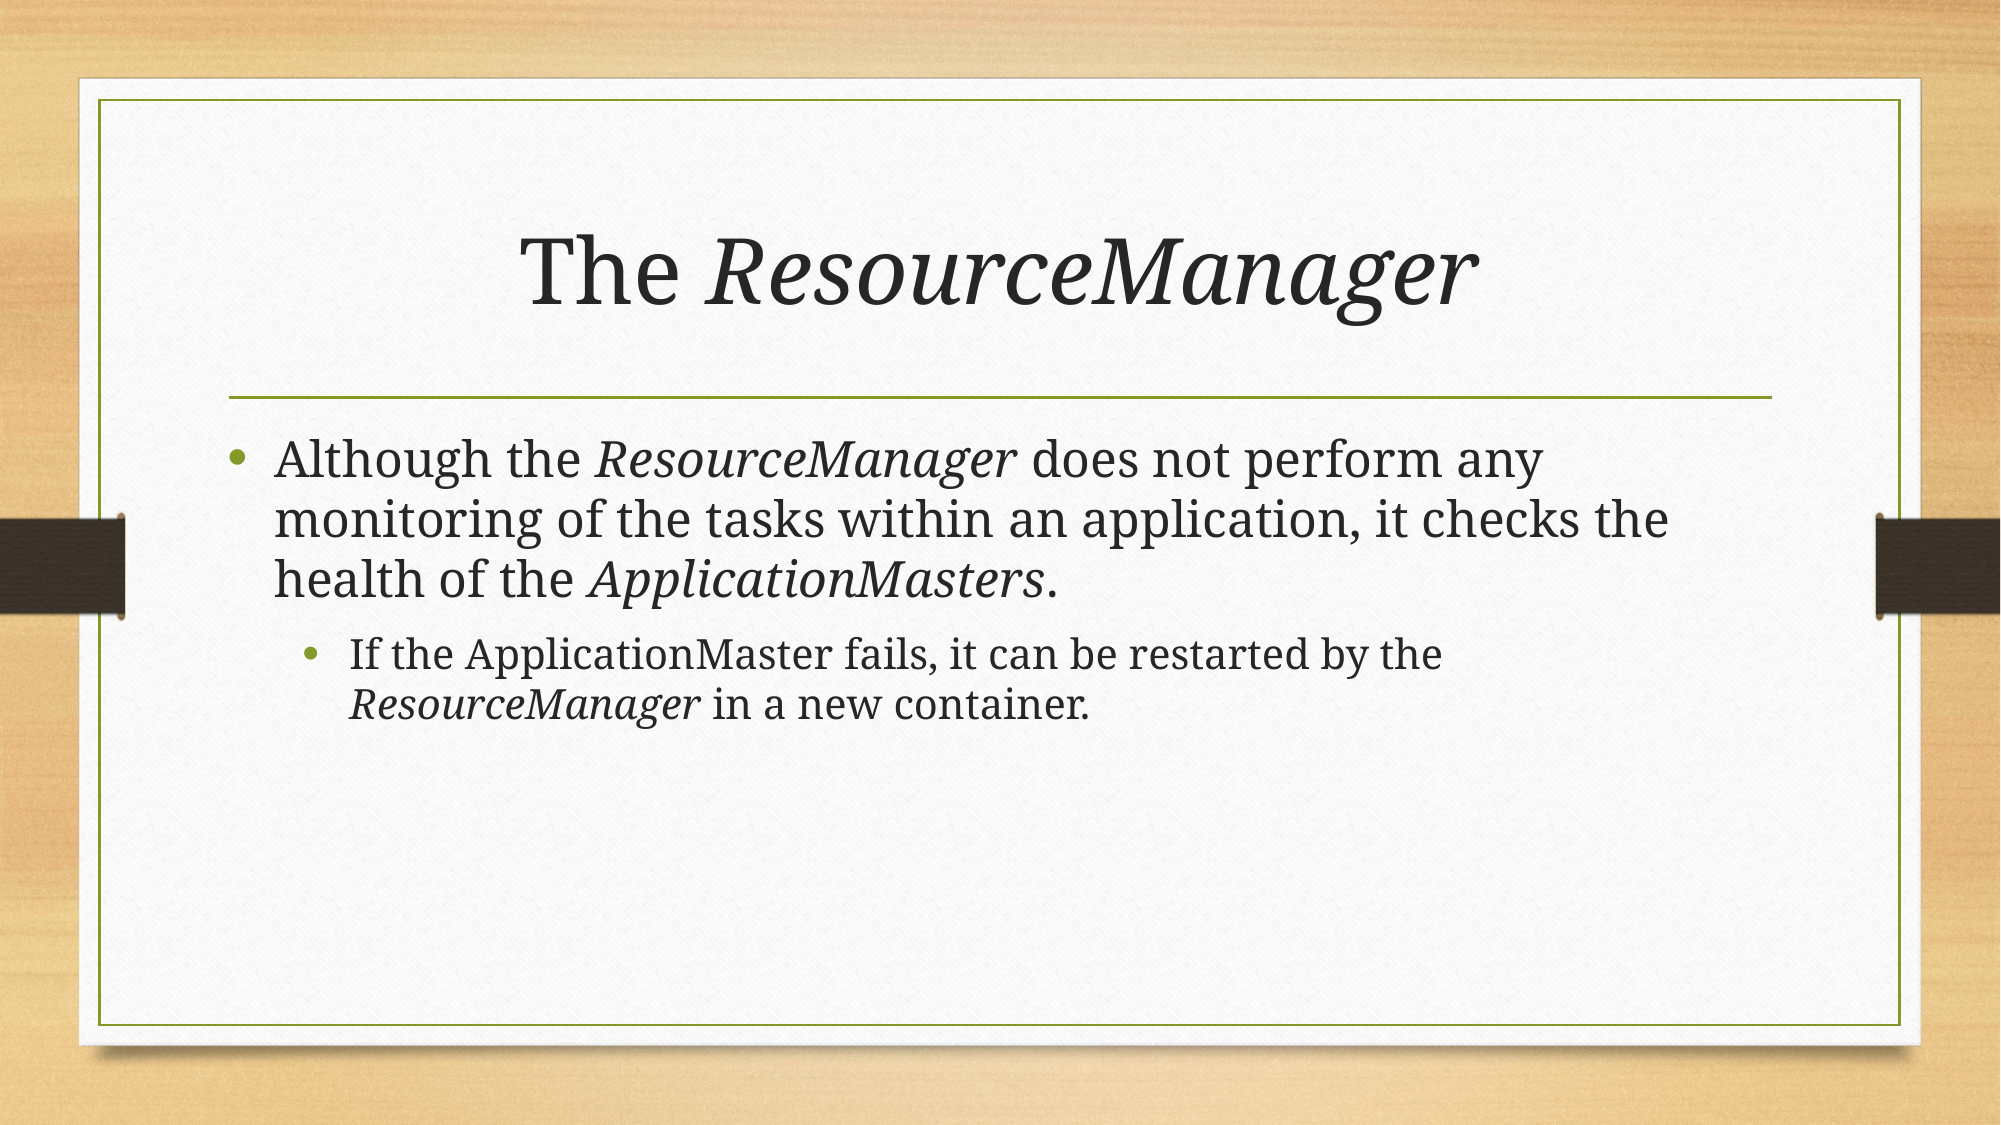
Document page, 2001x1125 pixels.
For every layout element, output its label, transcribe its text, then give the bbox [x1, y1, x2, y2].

title The ResourceManager [212, 161, 1788, 375]
picture [0, 0, 2001, 1125]
list Although the ResourceManager does not perform any monitoring of the tasks within an application, it checks the health of the ApplicationMasters. If the ApplicationMaster fails, it can be restarted by the ResourceManager in a new container. [212, 419, 1788, 964]
